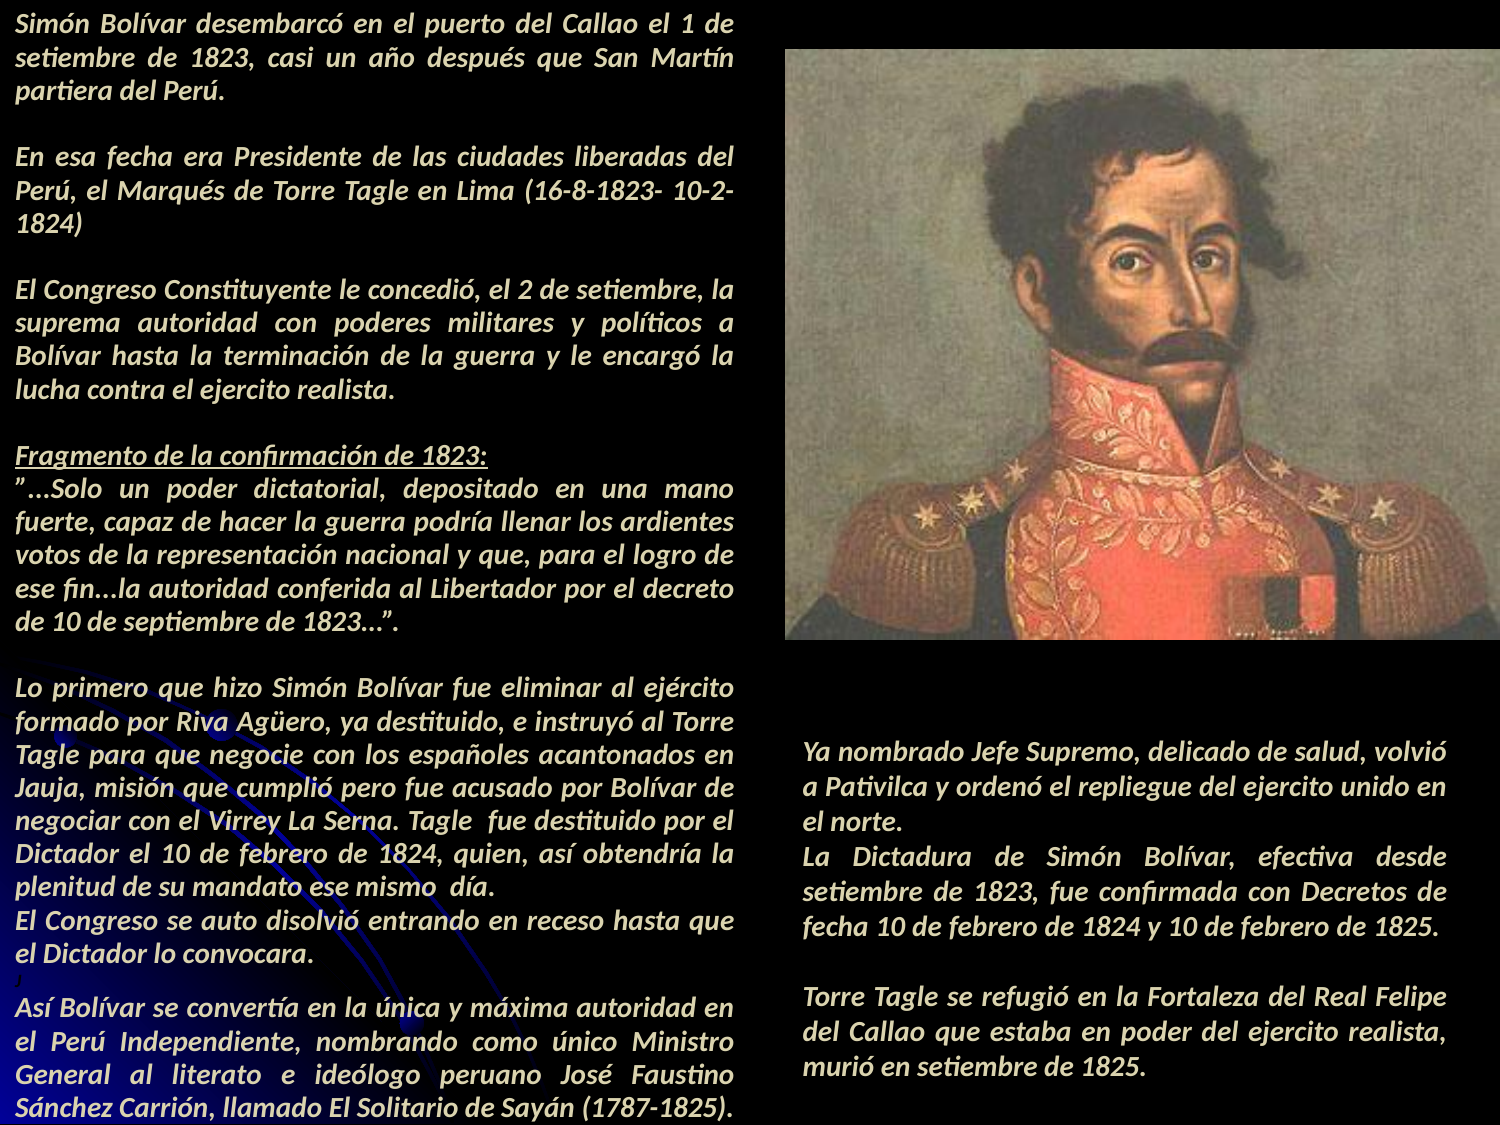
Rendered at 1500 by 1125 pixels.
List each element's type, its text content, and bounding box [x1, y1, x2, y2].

text_box Ya nombrado Jefe Supremo, delicado de salud, volvió a Pativilca y ordenó el repliegue del ejercito unido en el norte. La Dictadura de Simón Bolívar, efectiva desde setiembre de 1823, fue confirmada con Decretos de fecha 10 de febrero de 1824 y 10 de febrero de 1825. Torre Tagle se refugió en la Fortaleza del Real Felipe del Callao que estaba en poder del ejercito realista, murió en setiembre de 1825. [787, 725, 1463, 1090]
picture [785, 49, 1500, 640]
text_box Simón Bolívar desembarcó en el puerto del Callao el 1 de setiembre de 1823, casi un año después que San Martín partiera del Perú. En esa fecha era Presidente de las ciudades liberadas del Perú, el Marqués de Torre Tagle en Lima (16-8-1823- 10-2-1824) El Congreso Constituyente le concedió, el 2 de setiembre, la suprema autoridad con poderes militares y políticos a Bolívar hasta la terminación de la guerra y le encargó la lucha contra el ejercito realista. Fragmento de la confirmación de 1823: ”...Solo un poder dictatorial, depositado en una mano fuerte, capaz de hacer la guerra podría llenar los ardientes votos de la representación nacional y que, para el logro de ese fin...la autoridad conferida al Libertador por el decreto de 10 de septiembre de 1823...”. Lo primero que hizo Simón Bolívar fue eliminar al ejército formado por Riva Agüero, ya destituido, e instruyó al Torre Tagle para que negocie con los españoles acantonados en Jauja, misión que cumplió pero fue acusado por Bolívar de negociar con el Virrey La Serna. Tagle fue destituido por el Dictador el 10 de febrero de 1824, quien, así obtendría la plenitud de su mandato ese mismo día. El Congreso se auto disolvió entrando en receso hasta que el Dictador lo convocara. J Así Bolívar se convertía en la única y máxima autoridad en el Perú Independiente, nombrando como único Ministro General al literato e ideólogo peruano José Faustino Sánchez Carrión, llamado El Solitario de Sayán (1787-1825). [0, 0, 750, 1125]
